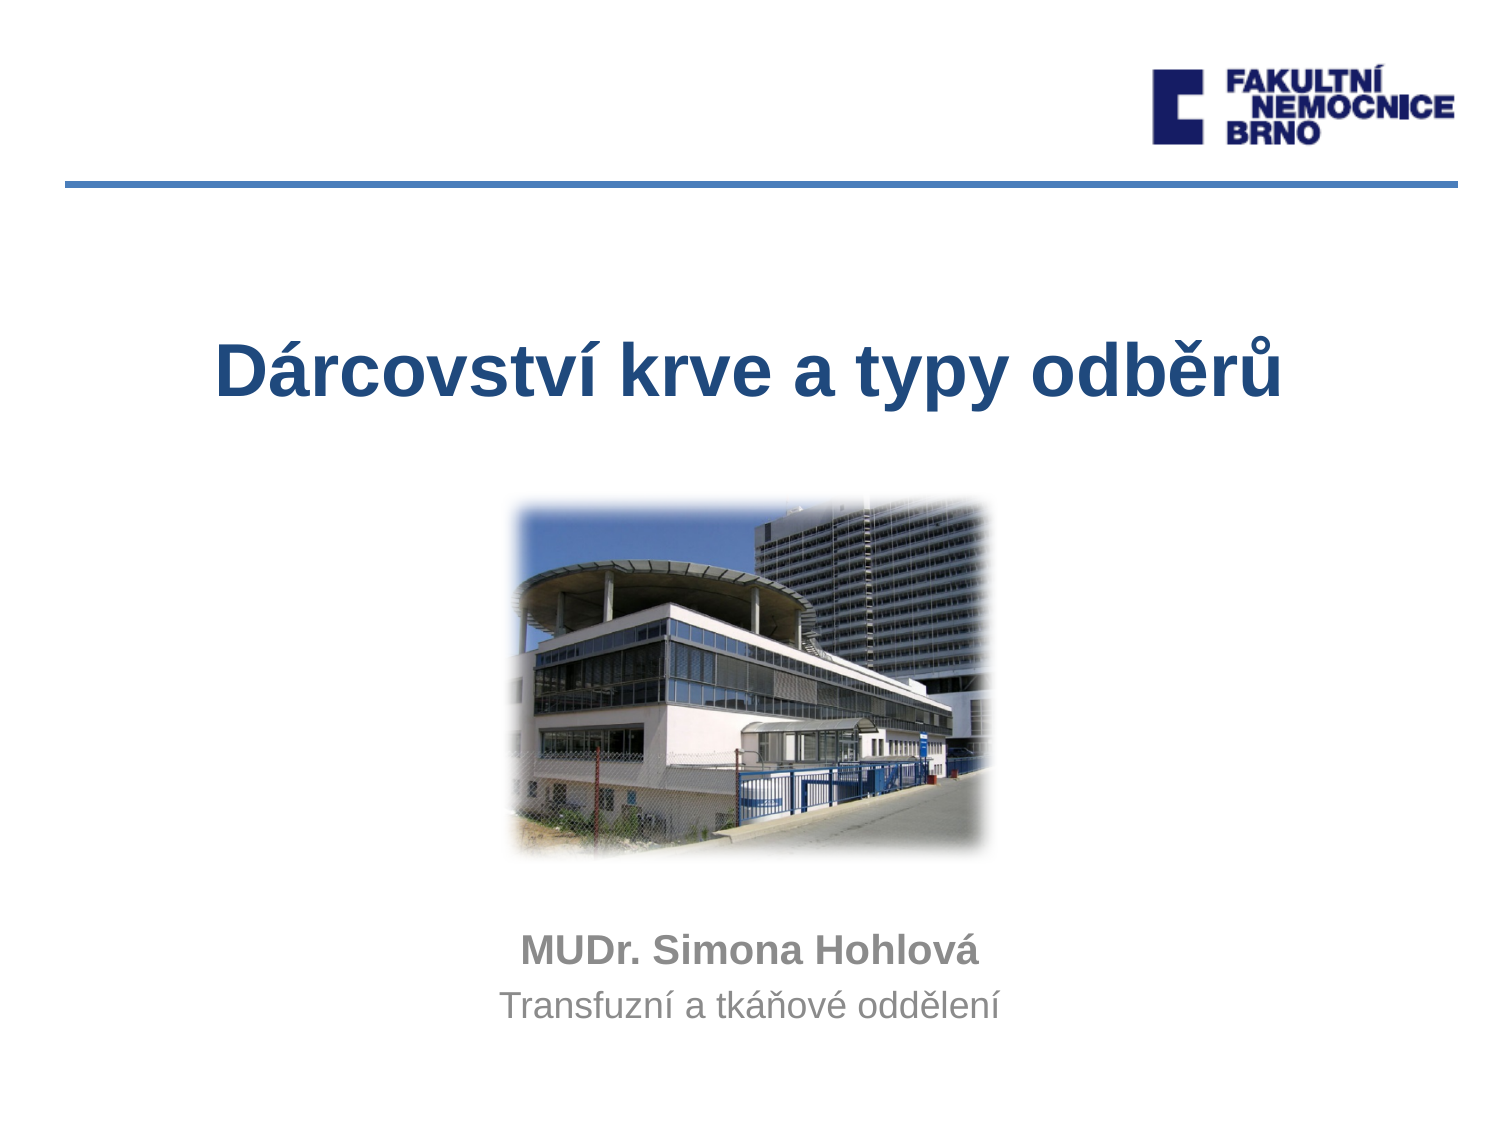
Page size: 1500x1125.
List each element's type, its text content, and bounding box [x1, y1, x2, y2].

subtitle MUDr. Simona Hohlová Transfuzní a tkáňové oddělení [225, 915, 1275, 1041]
title Dárcovství krve a typy odběrů [112, 314, 1388, 441]
picture [1138, 41, 1459, 173]
picture [501, 491, 999, 865]
